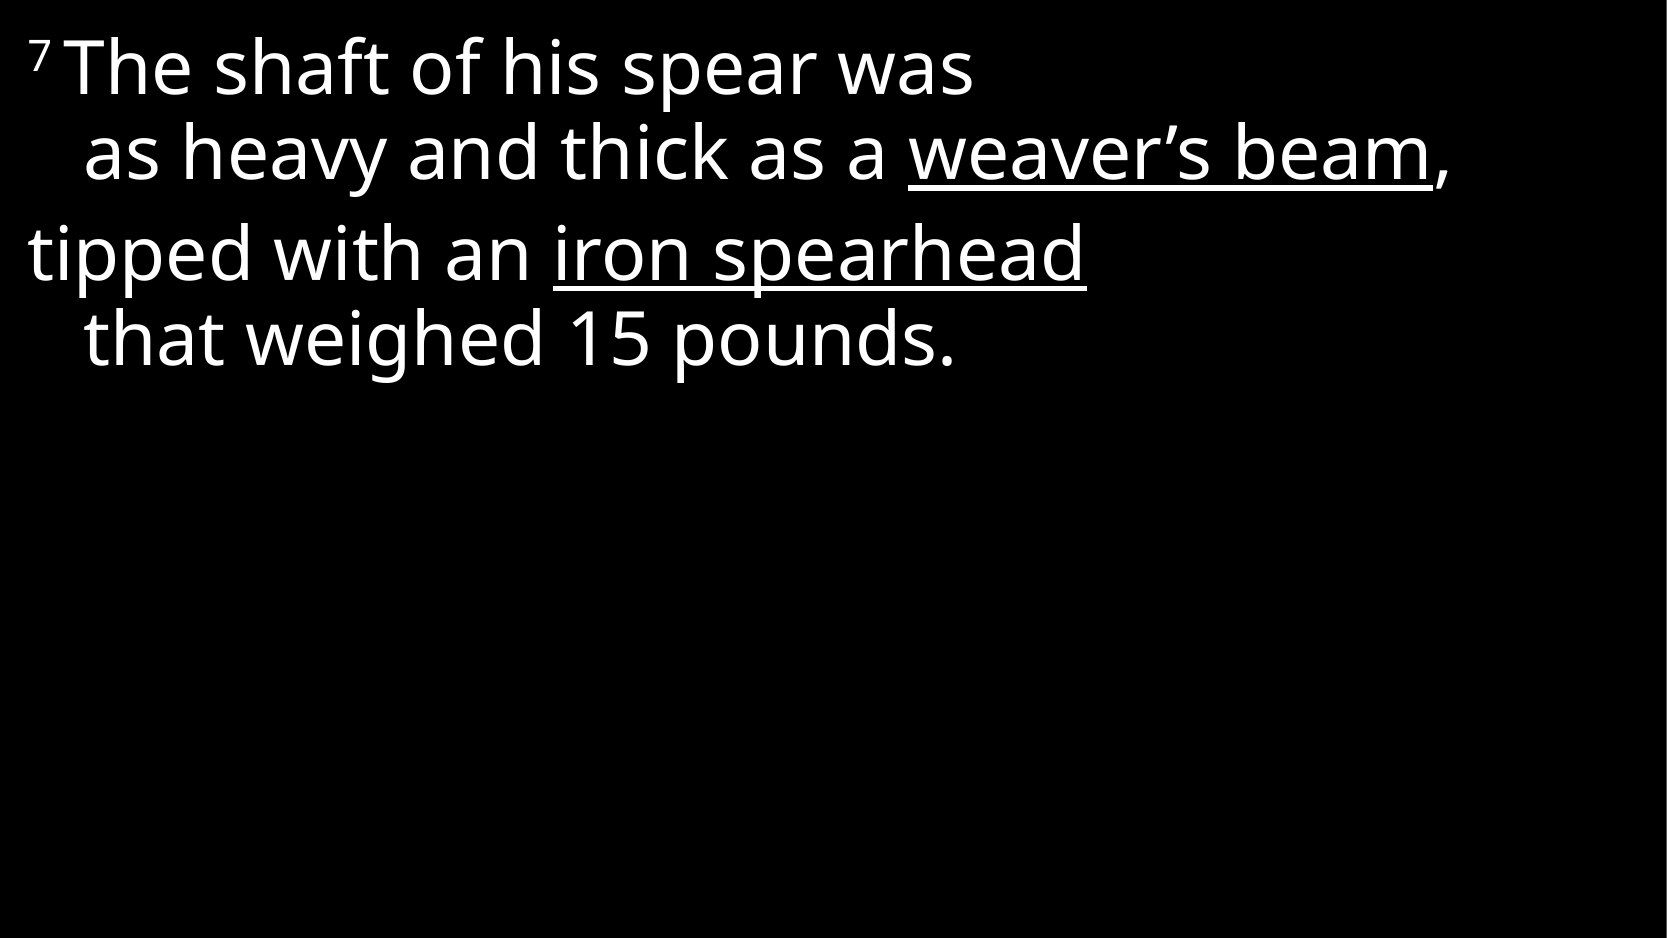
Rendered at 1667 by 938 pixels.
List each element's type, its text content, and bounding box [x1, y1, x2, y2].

text_box 7 The shaft of his spear was as heavy and thick as a weaver’s beam, tipped with an iron spearhead that weighed 15 pounds. [12, 18, 1659, 407]
